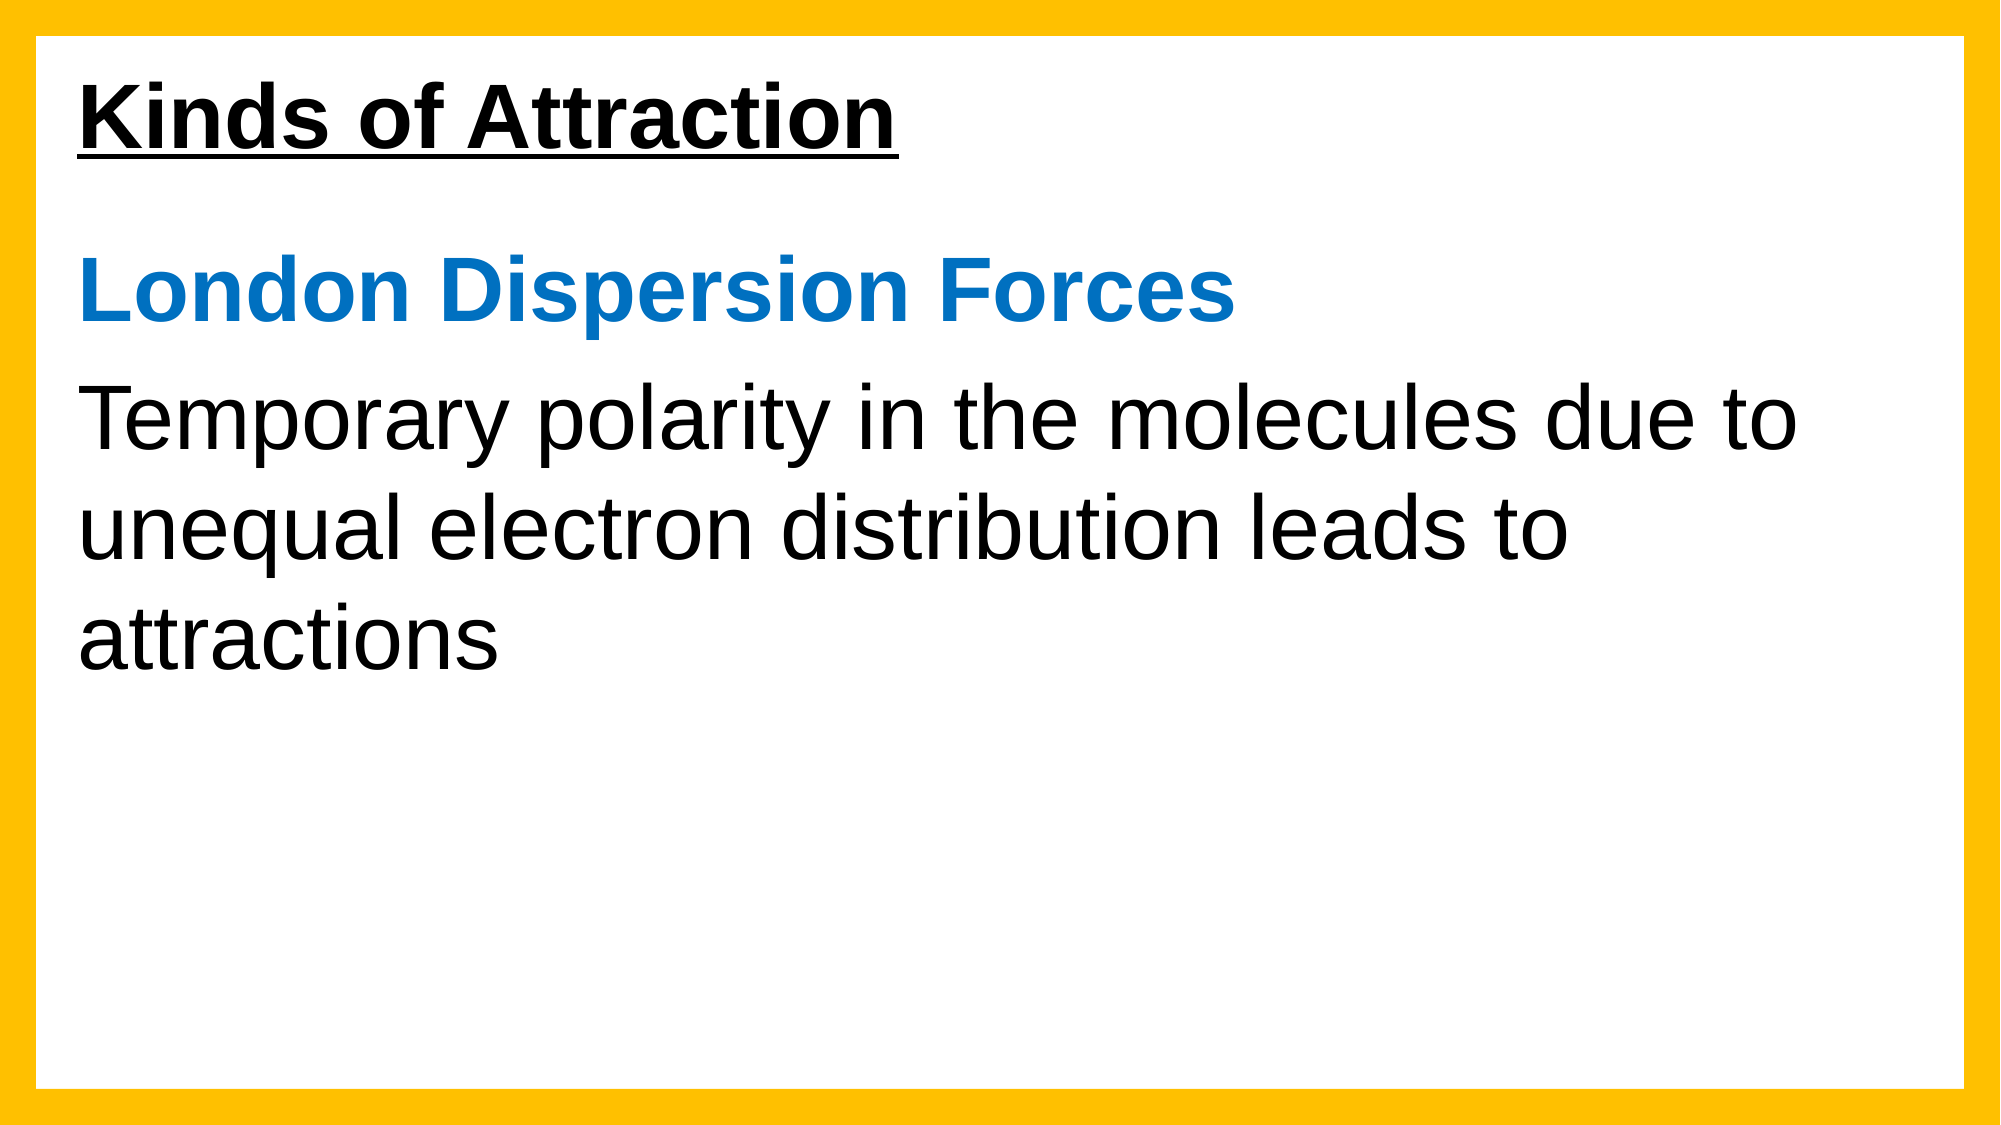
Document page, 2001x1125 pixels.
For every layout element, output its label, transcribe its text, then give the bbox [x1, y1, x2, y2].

list London Dispersion Forces Temporary polarity in the molecules due to unequal electron distribution leads to attractions [62, 221, 1938, 1078]
text_box Kinds of Attraction [62, 49, 1962, 175]
text_box [0, 0, 2000, 1125]
